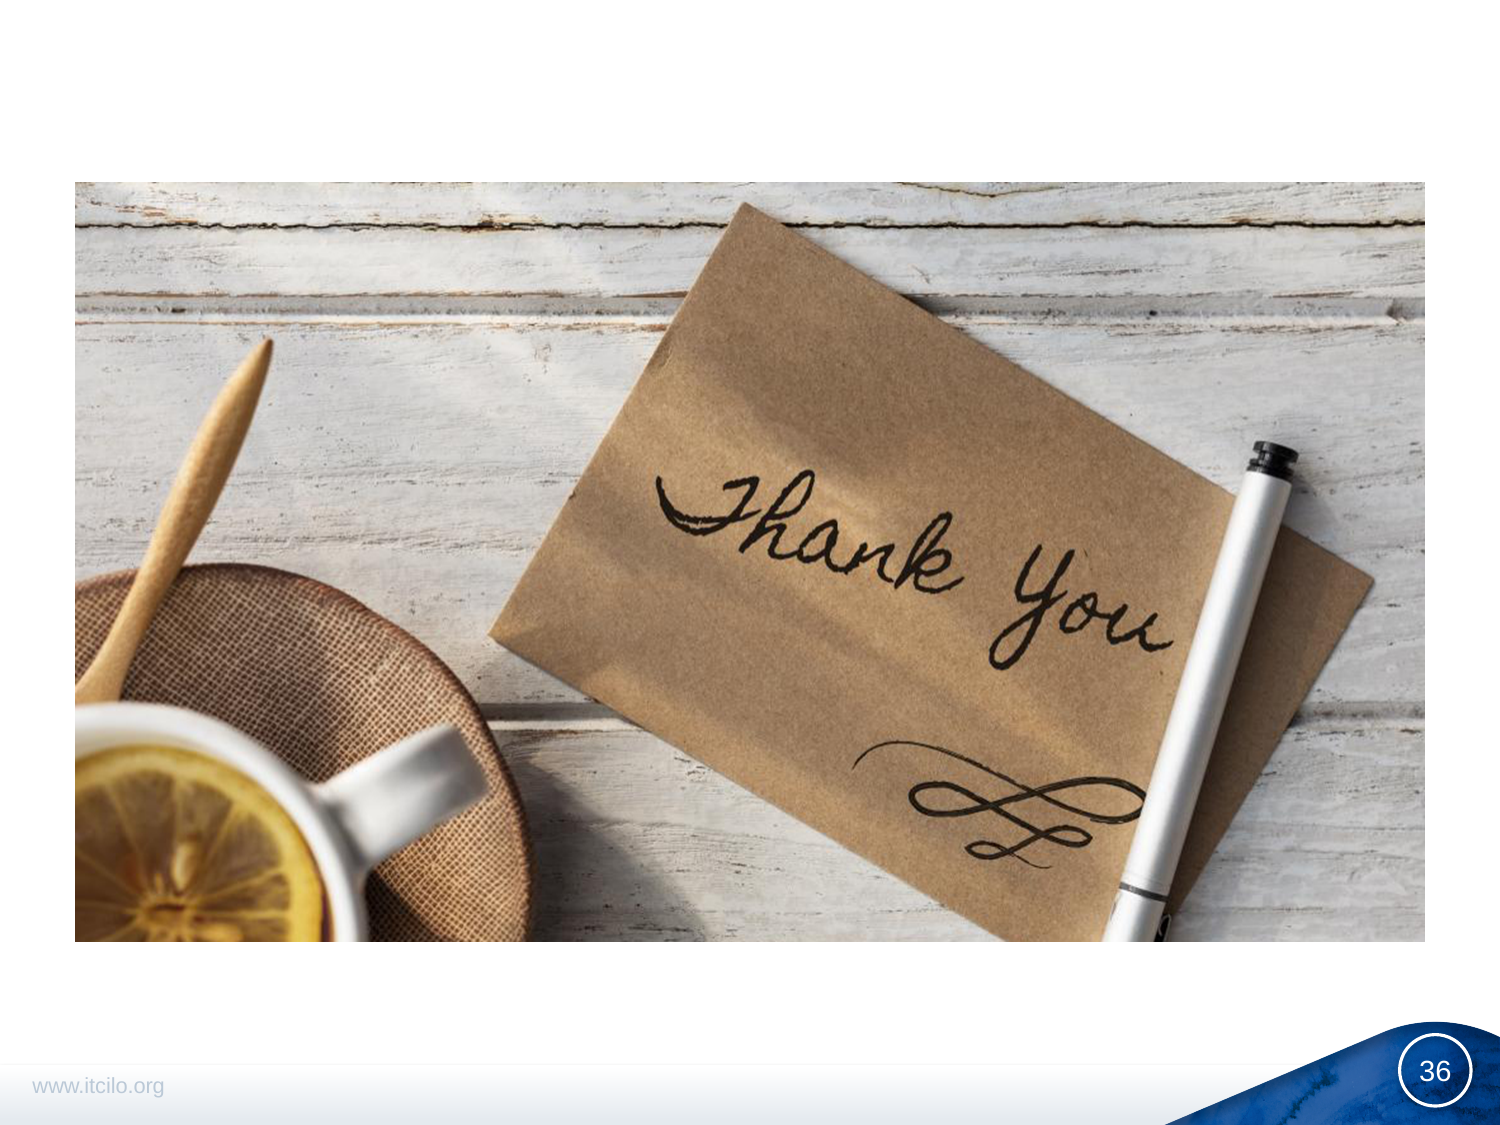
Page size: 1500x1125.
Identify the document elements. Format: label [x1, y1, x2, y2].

picture [0, 0, 1500, 1125]
list [74, 182, 1426, 943]
